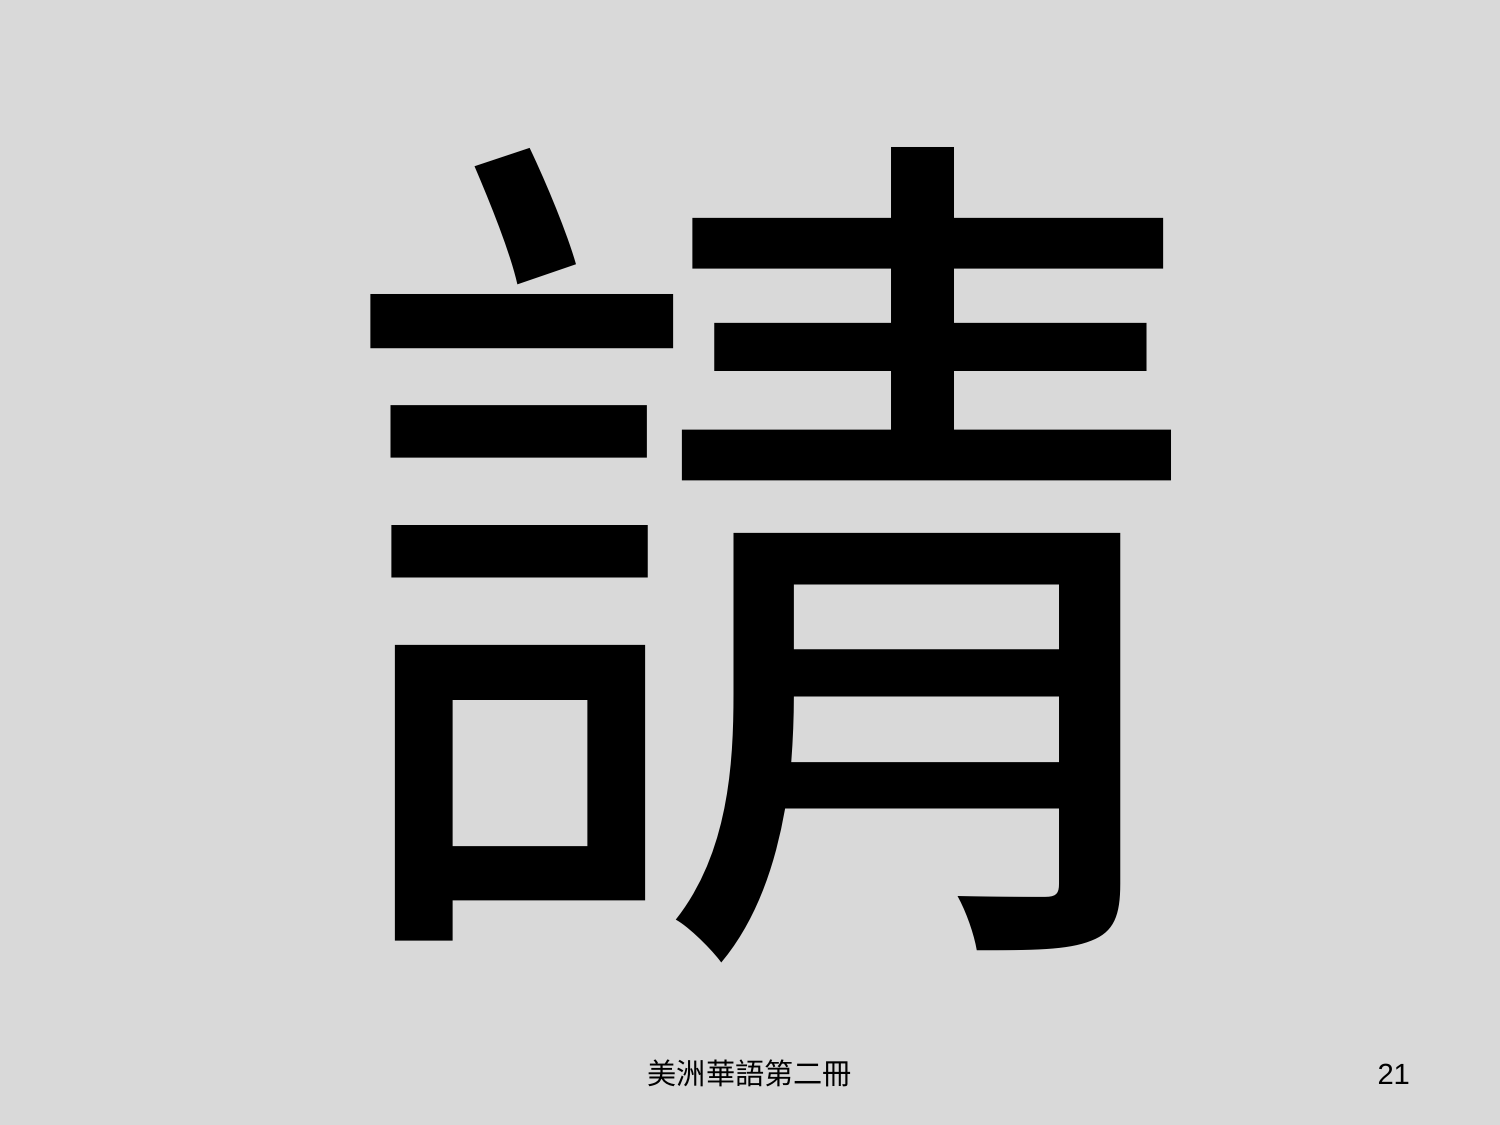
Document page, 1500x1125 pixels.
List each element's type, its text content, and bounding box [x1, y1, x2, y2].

slide_number 21 [1074, 1042, 1425, 1103]
footer 美洲華語第二冊 [512, 1065, 988, 1103]
text_box 請 [124, 0, 1413, 1065]
